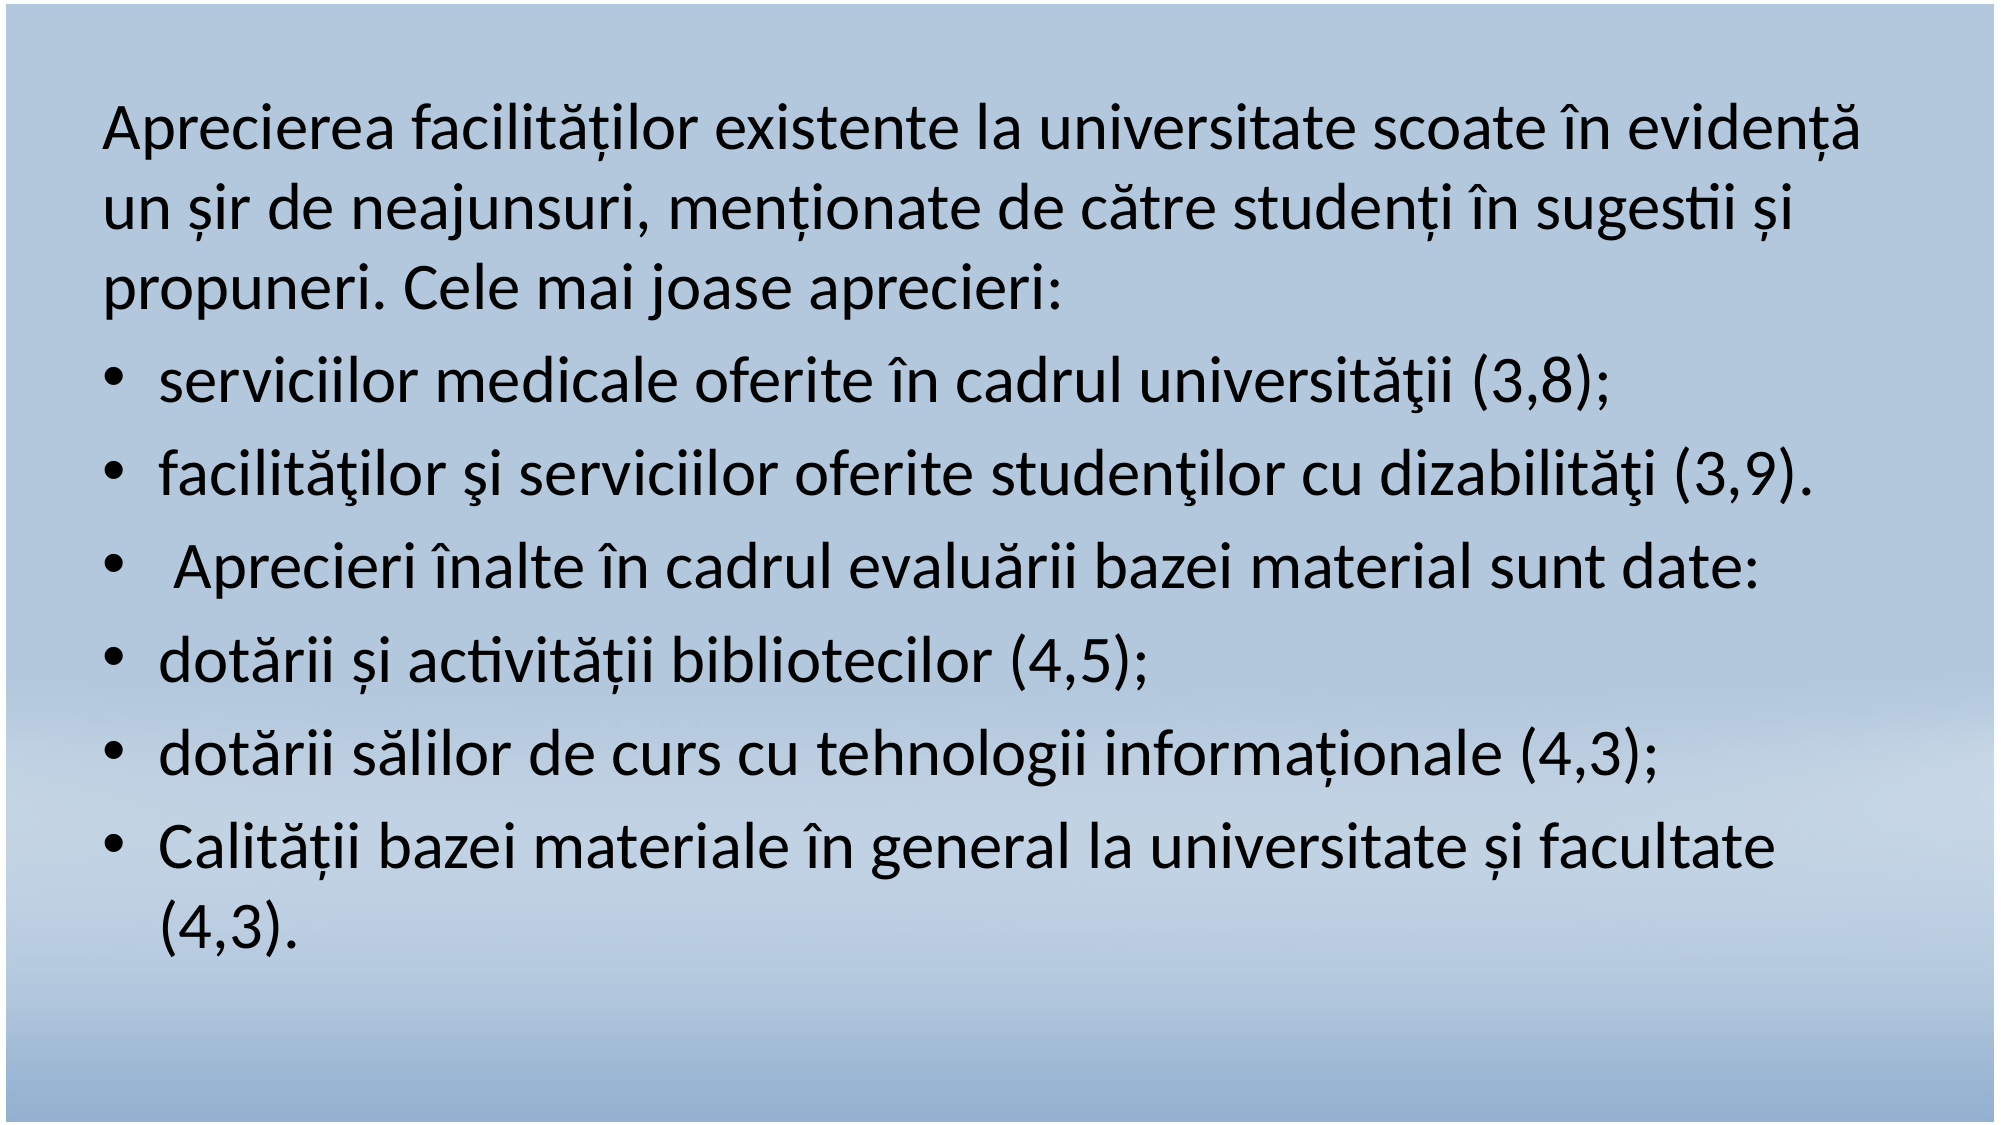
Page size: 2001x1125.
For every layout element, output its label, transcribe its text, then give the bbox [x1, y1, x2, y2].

picture [0, 0, 2001, 1125]
list Aprecierea facilităților existente la universitate scoate în evidență un șir de neajunsuri, menționate de către studenți în sugestii și propuneri. Cele mai joase aprecieri: serviciilor medicale oferite în cadrul universităţii (3,8); facilităţilor şi serviciilor oferite studenţilor cu dizabilităţi (3,9). Aprecieri înalte în cadrul evaluării bazei material sunt date: dotării și activității bibliotecilor (4,5); dotării sălilor de curs cu tehnologii informaționale (4,3); Calității bazei materiale în general la universitate și facultate (4,3). [87, 75, 1925, 1063]
